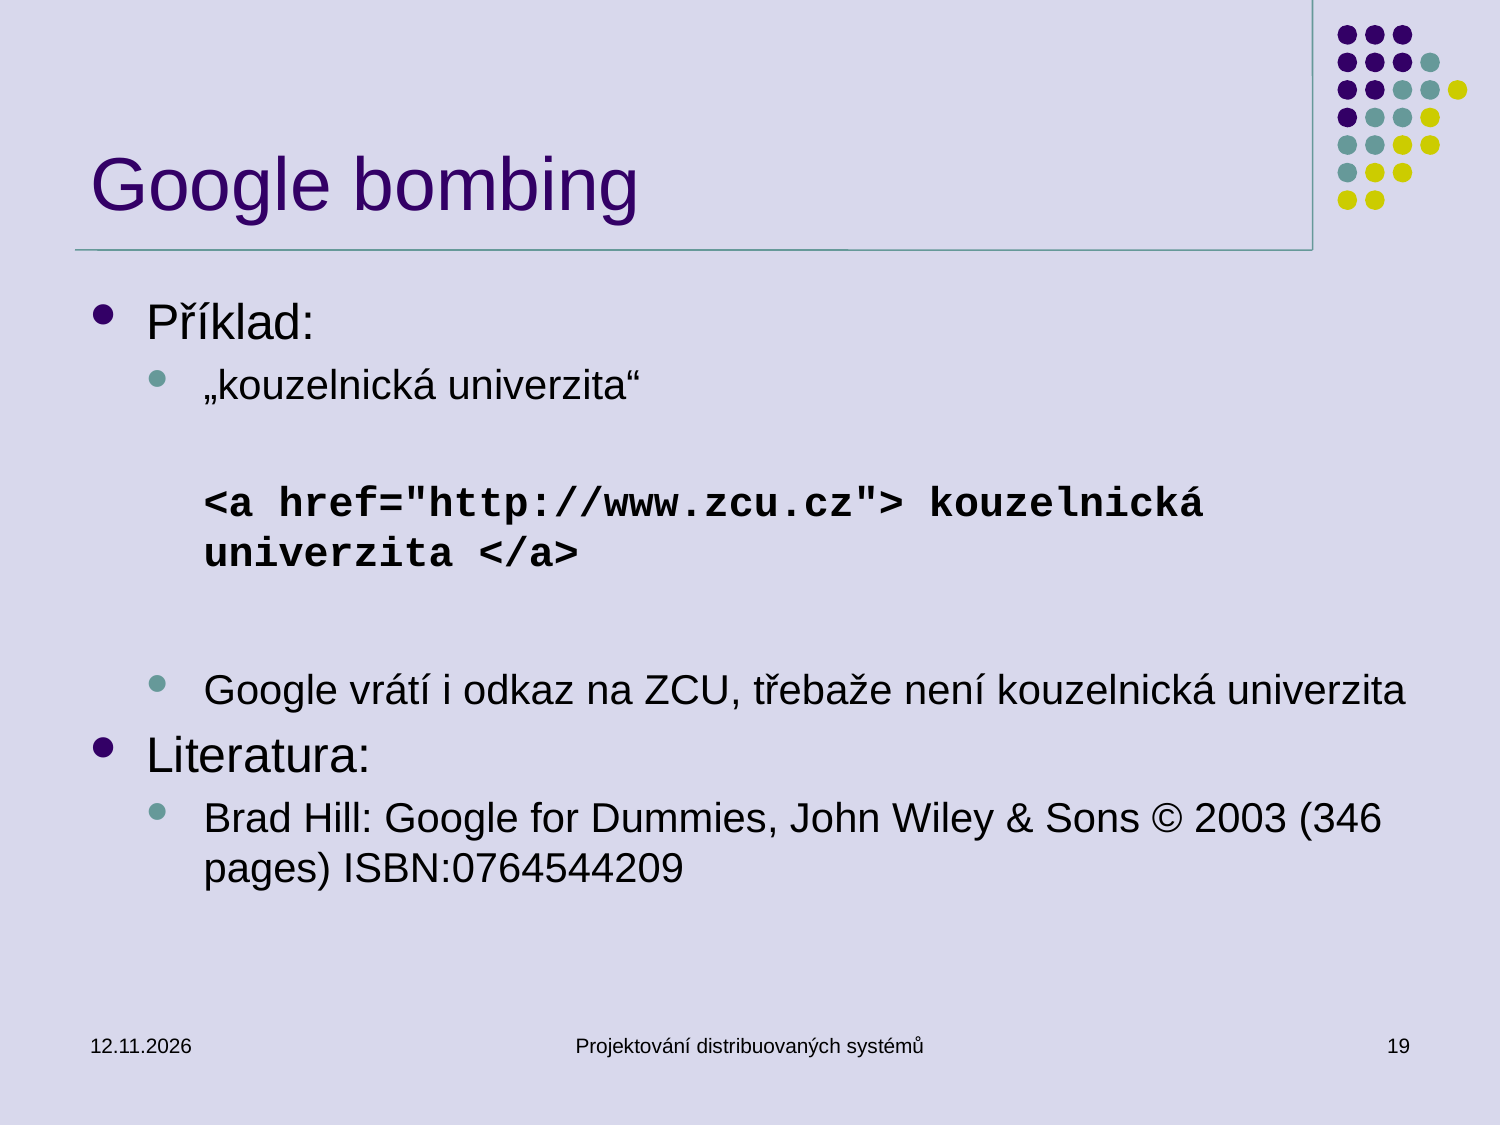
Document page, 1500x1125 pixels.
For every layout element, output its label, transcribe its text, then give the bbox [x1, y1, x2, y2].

footer Projektování distribuovaných systémů [512, 1025, 988, 1100]
list Příklad: „kouzelnická univerzita“ <a href="http://www.zcu.cz"> kouzelnická univerzita </a> Google vrátí i odkaz na ZCU, třebaže není kouzelnická univerzita Literatura: Brad Hill: Google for Dummies, John Wiley & Sons © 2003 (346 pages) ISBN:0764544209 [75, 282, 1425, 1006]
title Google bombing [75, 20, 1313, 233]
slide_number 19 [1074, 1025, 1425, 1100]
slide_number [75, 1025, 425, 1100]
